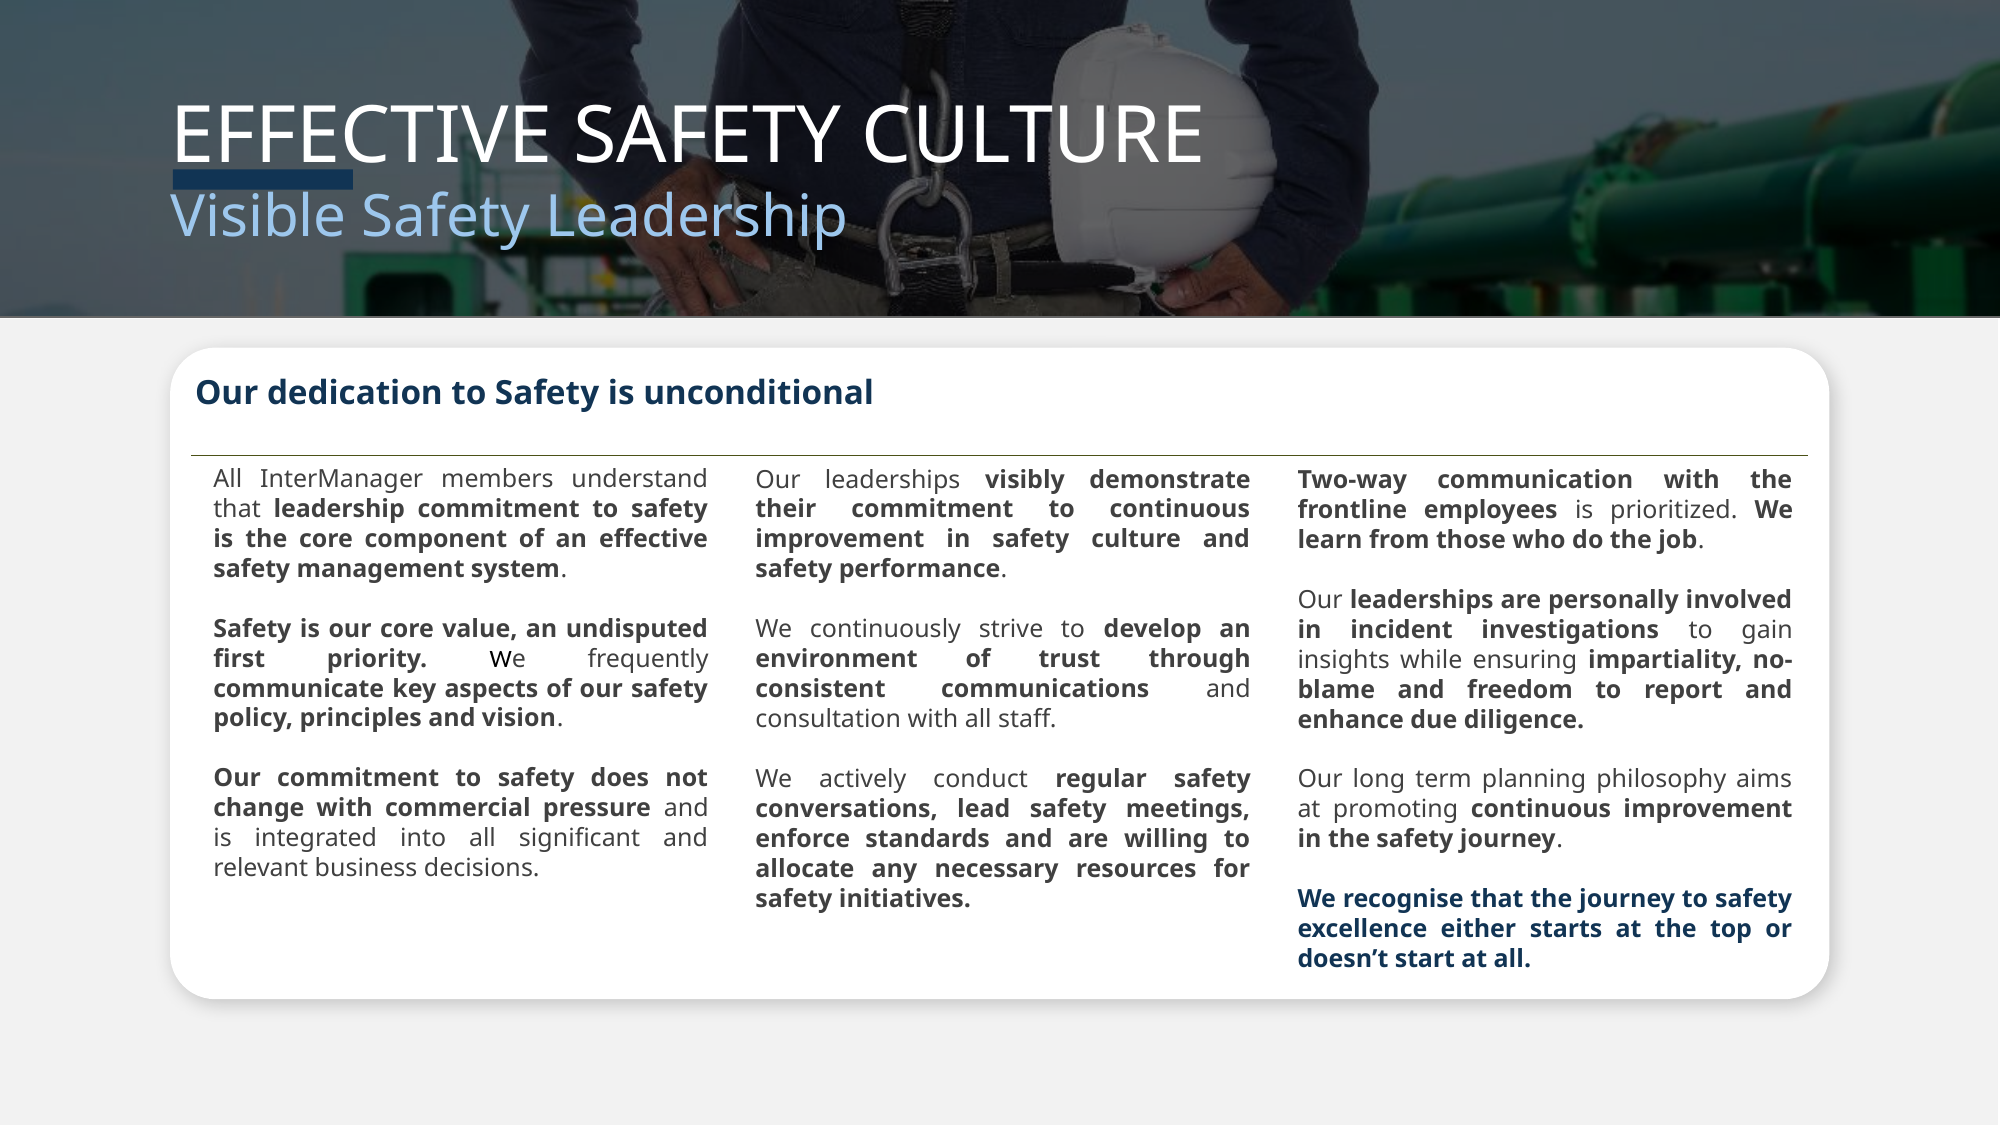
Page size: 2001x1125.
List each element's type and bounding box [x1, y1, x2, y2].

text_box [0, 318, 1999, 1125]
text_box [170, 347, 1830, 1000]
picture [0, 0, 2000, 316]
